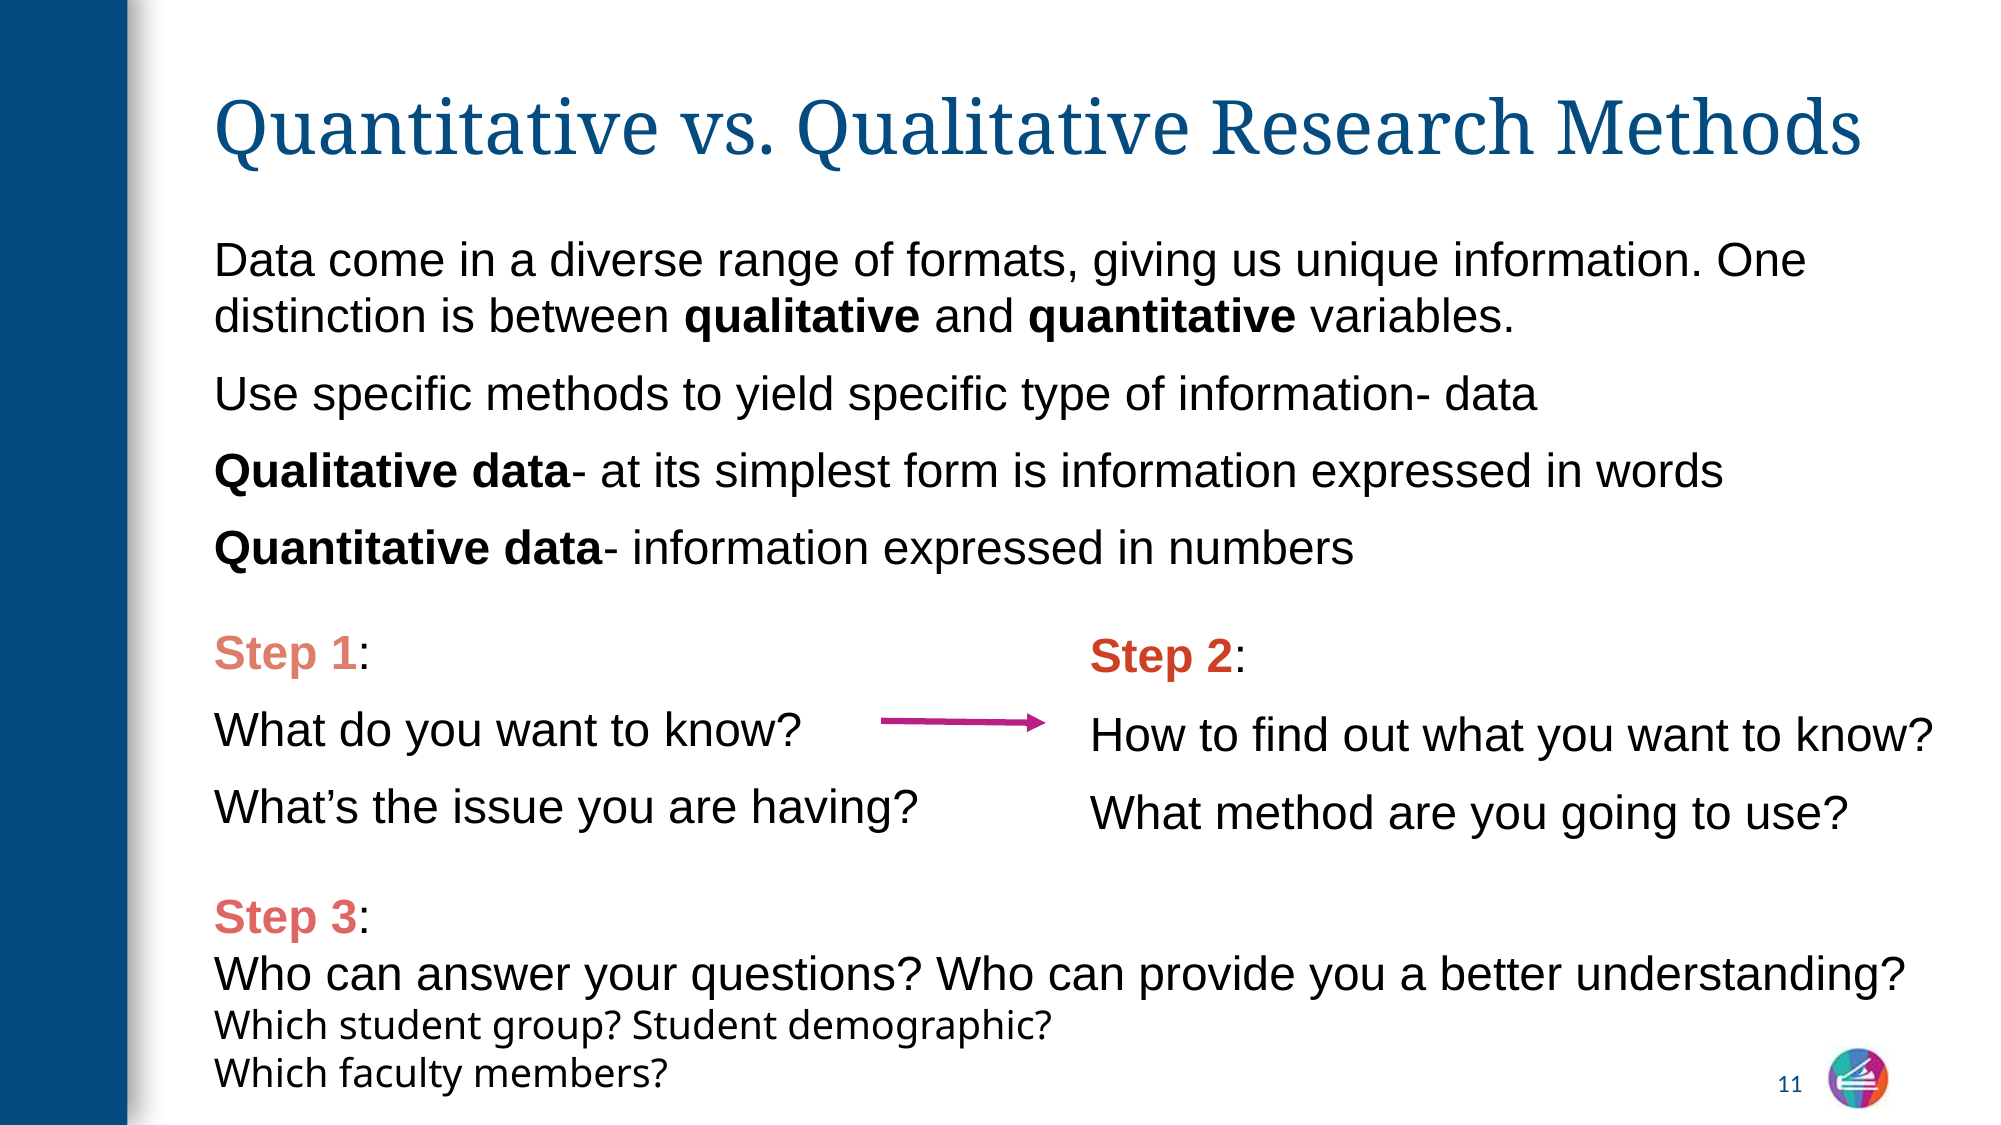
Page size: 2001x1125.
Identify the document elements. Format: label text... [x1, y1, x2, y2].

list Data come in a diverse range of formats, giving us unique information. One distinction is between qualitative and quantitative variables. Use specific methods to yield specific type of information- data Qualitative data- at its simplest form is information expressed in words Quantitative data- information expressed in numbers [198, 224, 1891, 690]
title Quantitative vs. Qualitative Research Methods [198, 70, 1891, 179]
text_box Step 3: Who can answer your questions? Who can provide you a better understanding? Which student group? Student demographic? Which faculty members? [198, 870, 1954, 1111]
text_box Step 1: What do you want to know? What’s the issue you are having? [198, 609, 937, 851]
text_box Step 2: How to find out what you want to know? What method are you going to use? [1074, 609, 1984, 854]
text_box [881, 720, 1047, 724]
